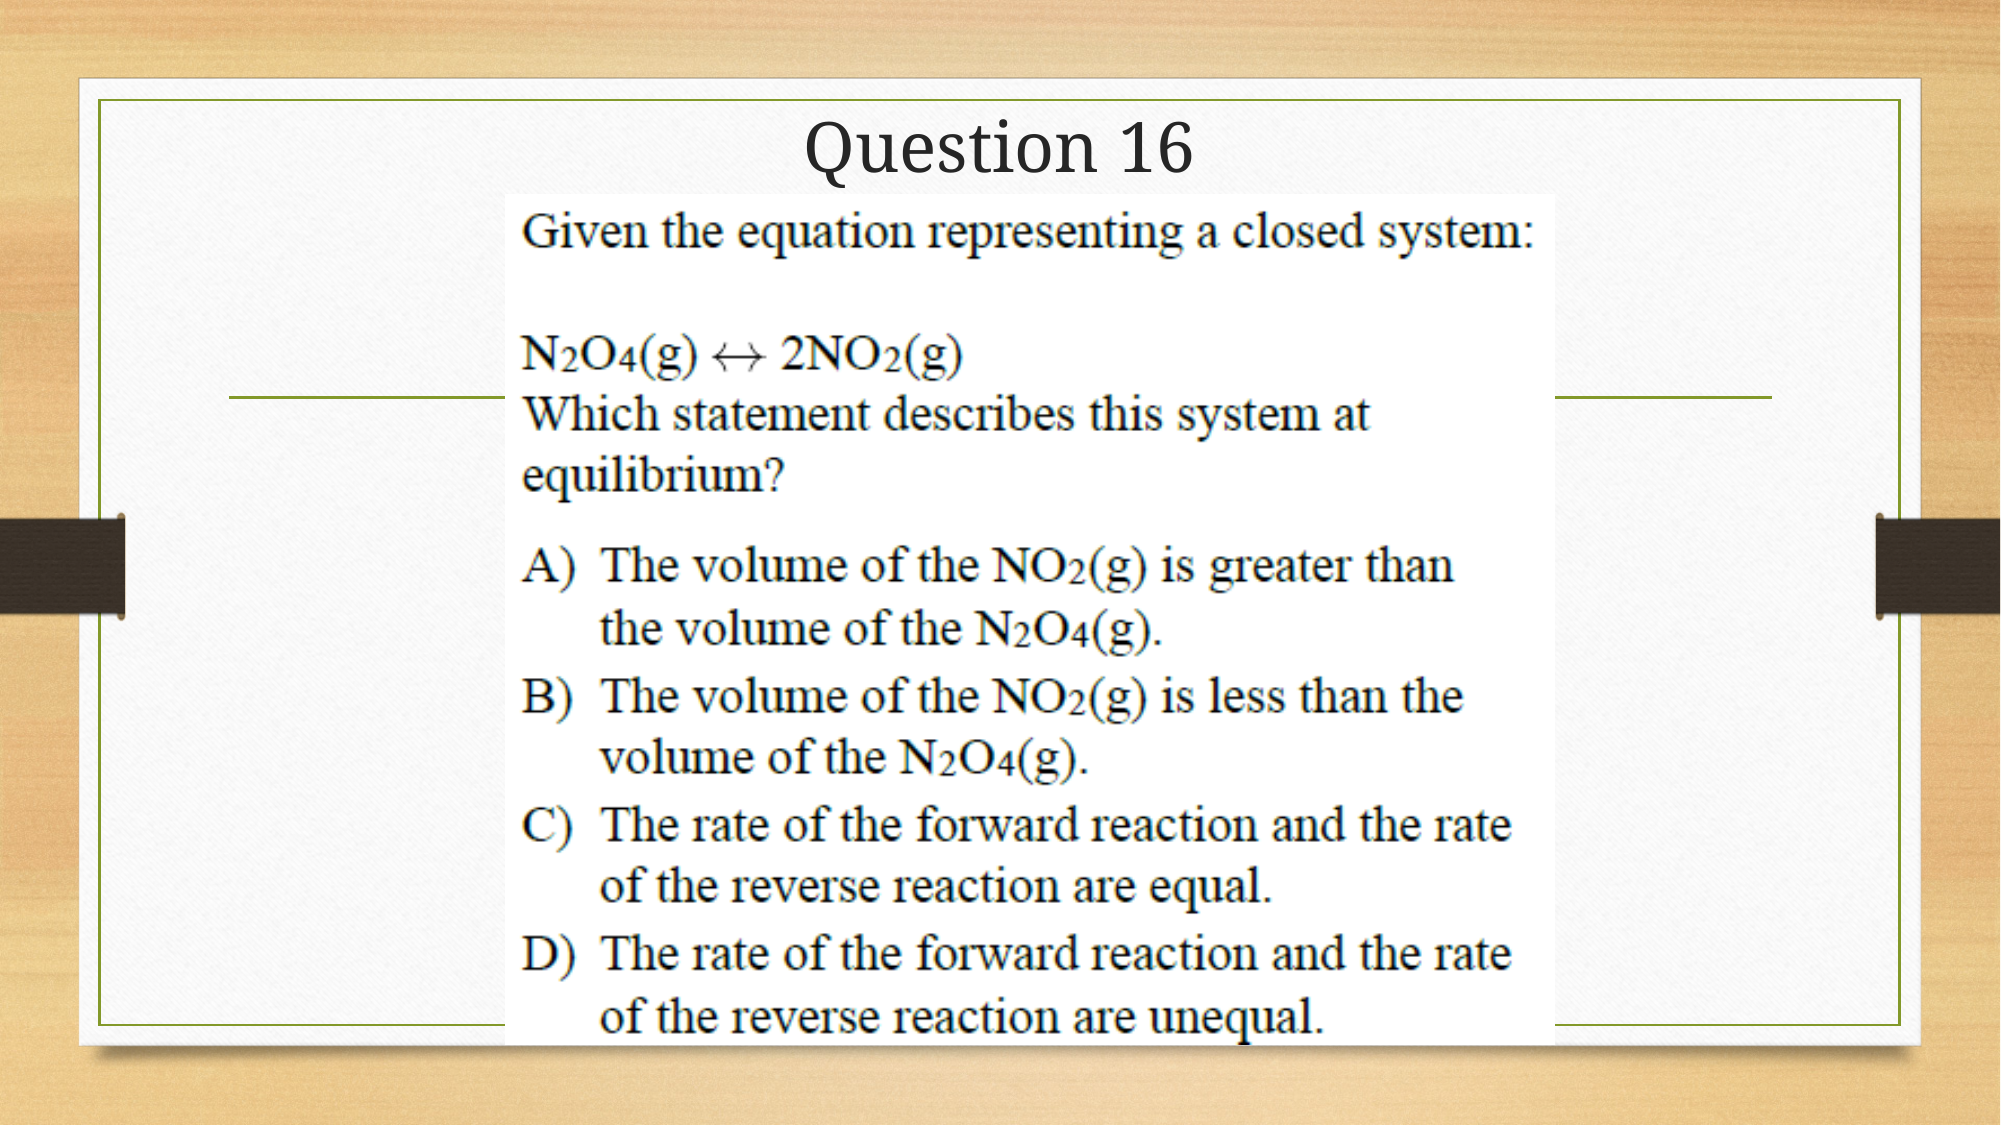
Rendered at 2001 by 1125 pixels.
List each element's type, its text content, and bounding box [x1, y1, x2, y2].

title Question 16 [212, 95, 1788, 195]
picture [0, 0, 2001, 1125]
